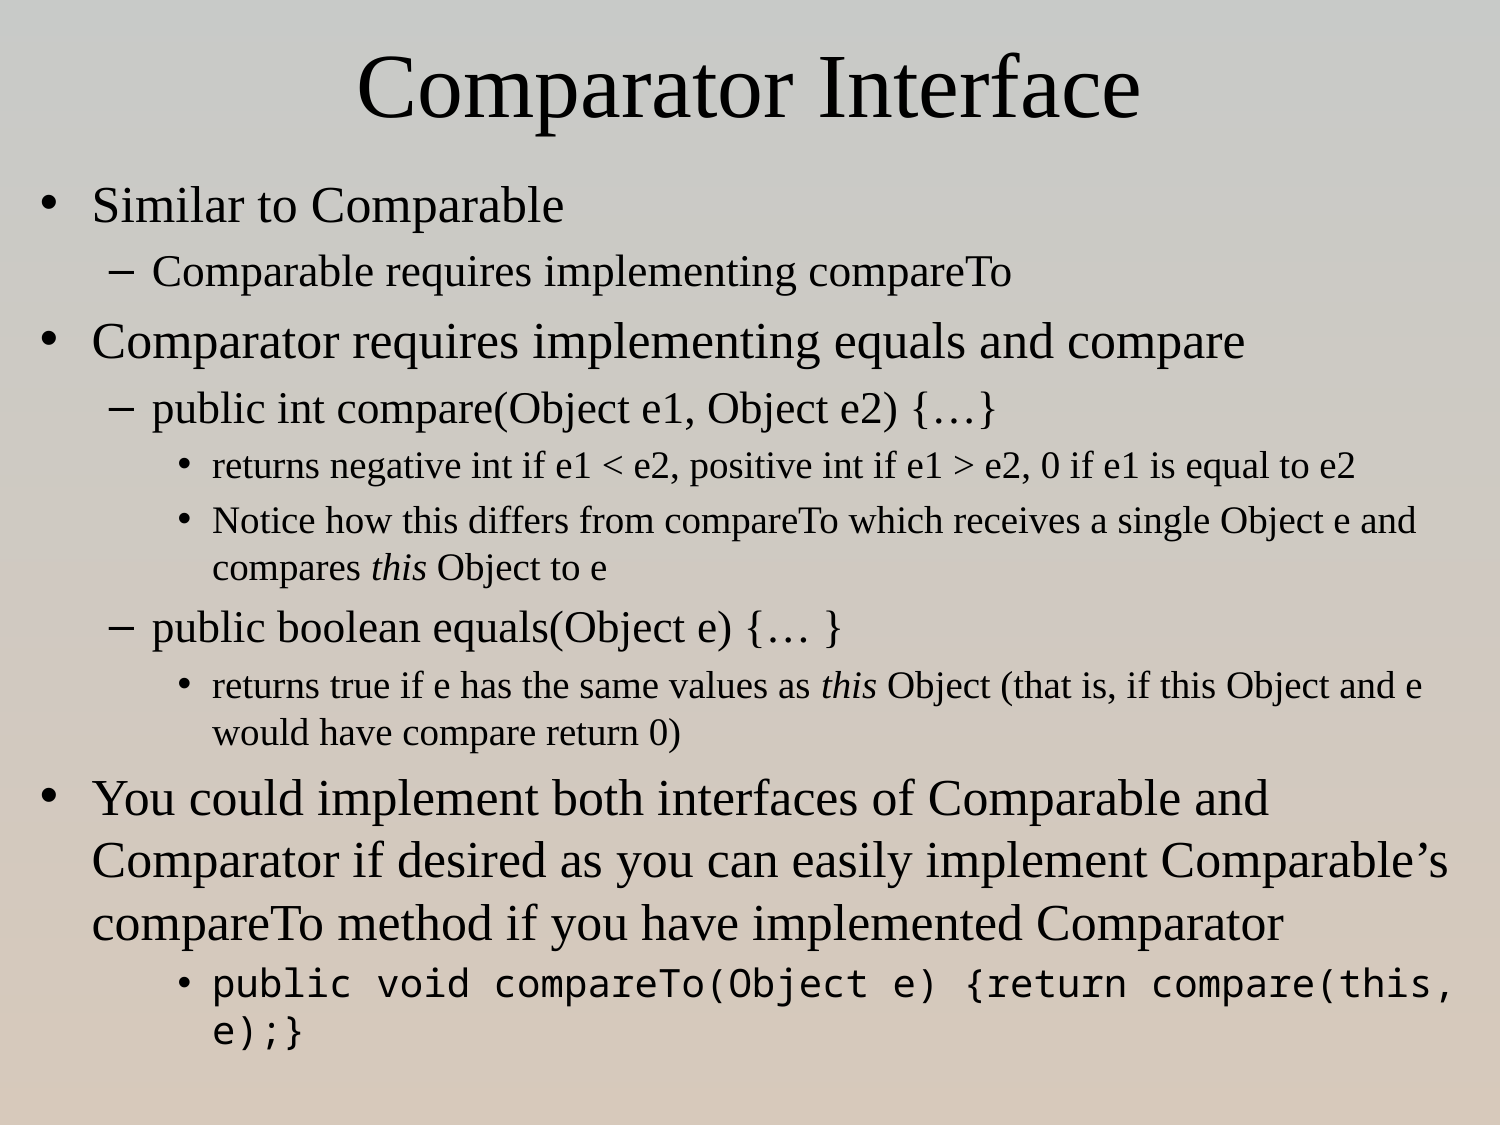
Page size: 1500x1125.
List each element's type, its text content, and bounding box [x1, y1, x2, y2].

list Similar to Comparable Comparable requires implementing compareTo Comparator requires implementing equals and compare public int compare(Object e1, Object e2) {…} returns negative int if e1 < e2, positive int if e1 > e2, 0 if e1 is equal to e2 Notice how this differs from compareTo which receives a single Object e and compares this Object to e public boolean equals(Object e) {… } returns true if e has the same values as this Object (that is, if this Object and e would have compare return 0) You could implement both interfaces of Comparable and Comparator if desired as you can easily implement Comparable’s compareTo method if you have implemented Comparator public void compareTo(Object e) {return compare(this, e);} [24, 162, 1475, 1125]
title Comparator Interface [75, 0, 1425, 162]
